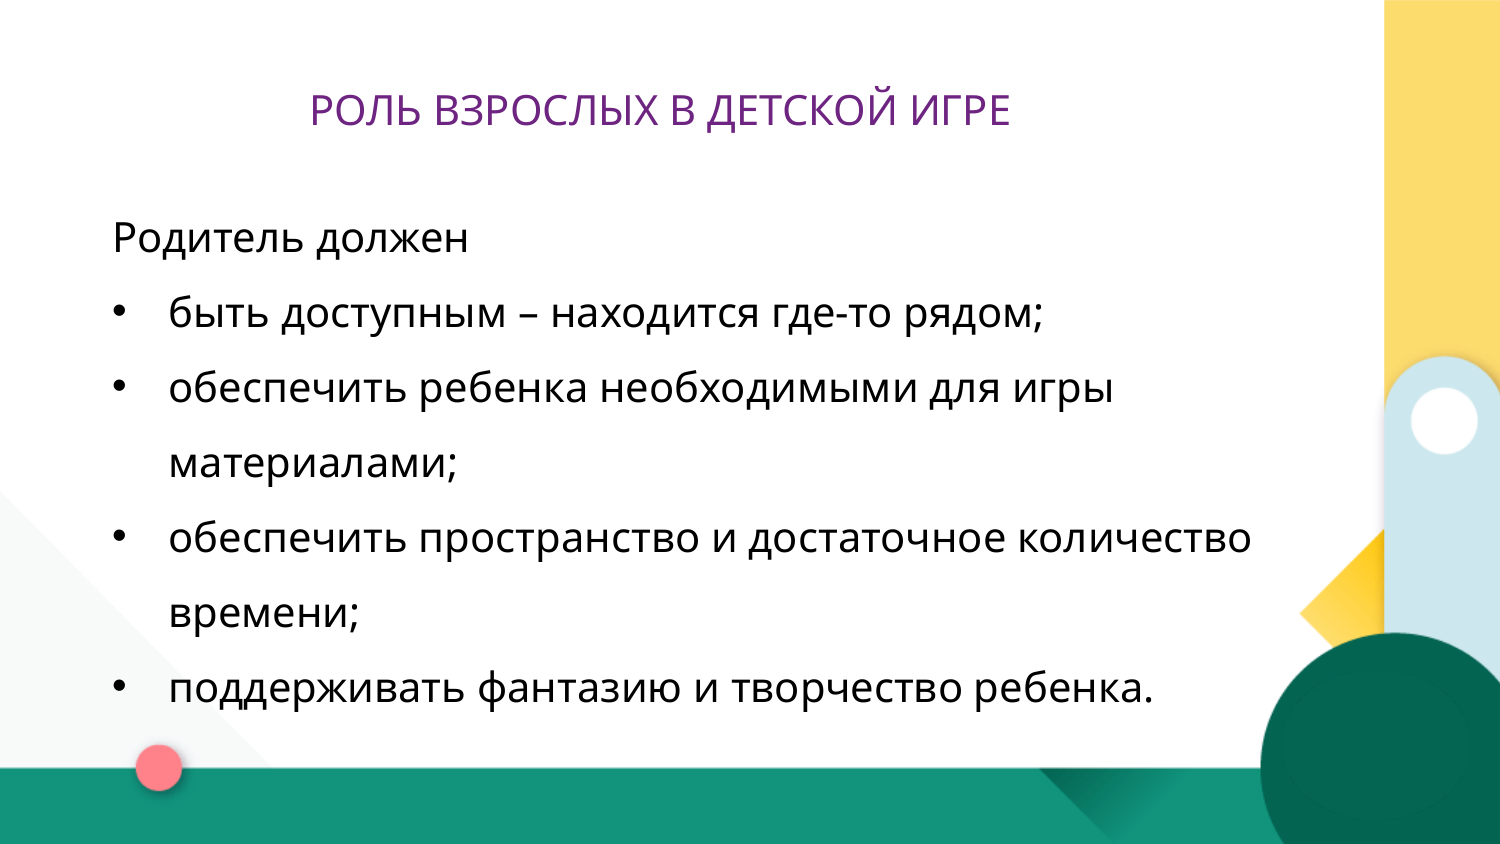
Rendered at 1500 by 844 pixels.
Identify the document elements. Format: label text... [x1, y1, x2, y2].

list Родитель должен быть доступным – находится где-то рядом; обеспечить ребенка необходимыми для игры материалами; обеспечить пространство и достаточное количество времени; поддерживать фантазию и творчество ребенка. [112, 185, 1341, 729]
text_box Роль взрослых в детской игре [171, 42, 1150, 184]
picture [0, 0, 1500, 844]
